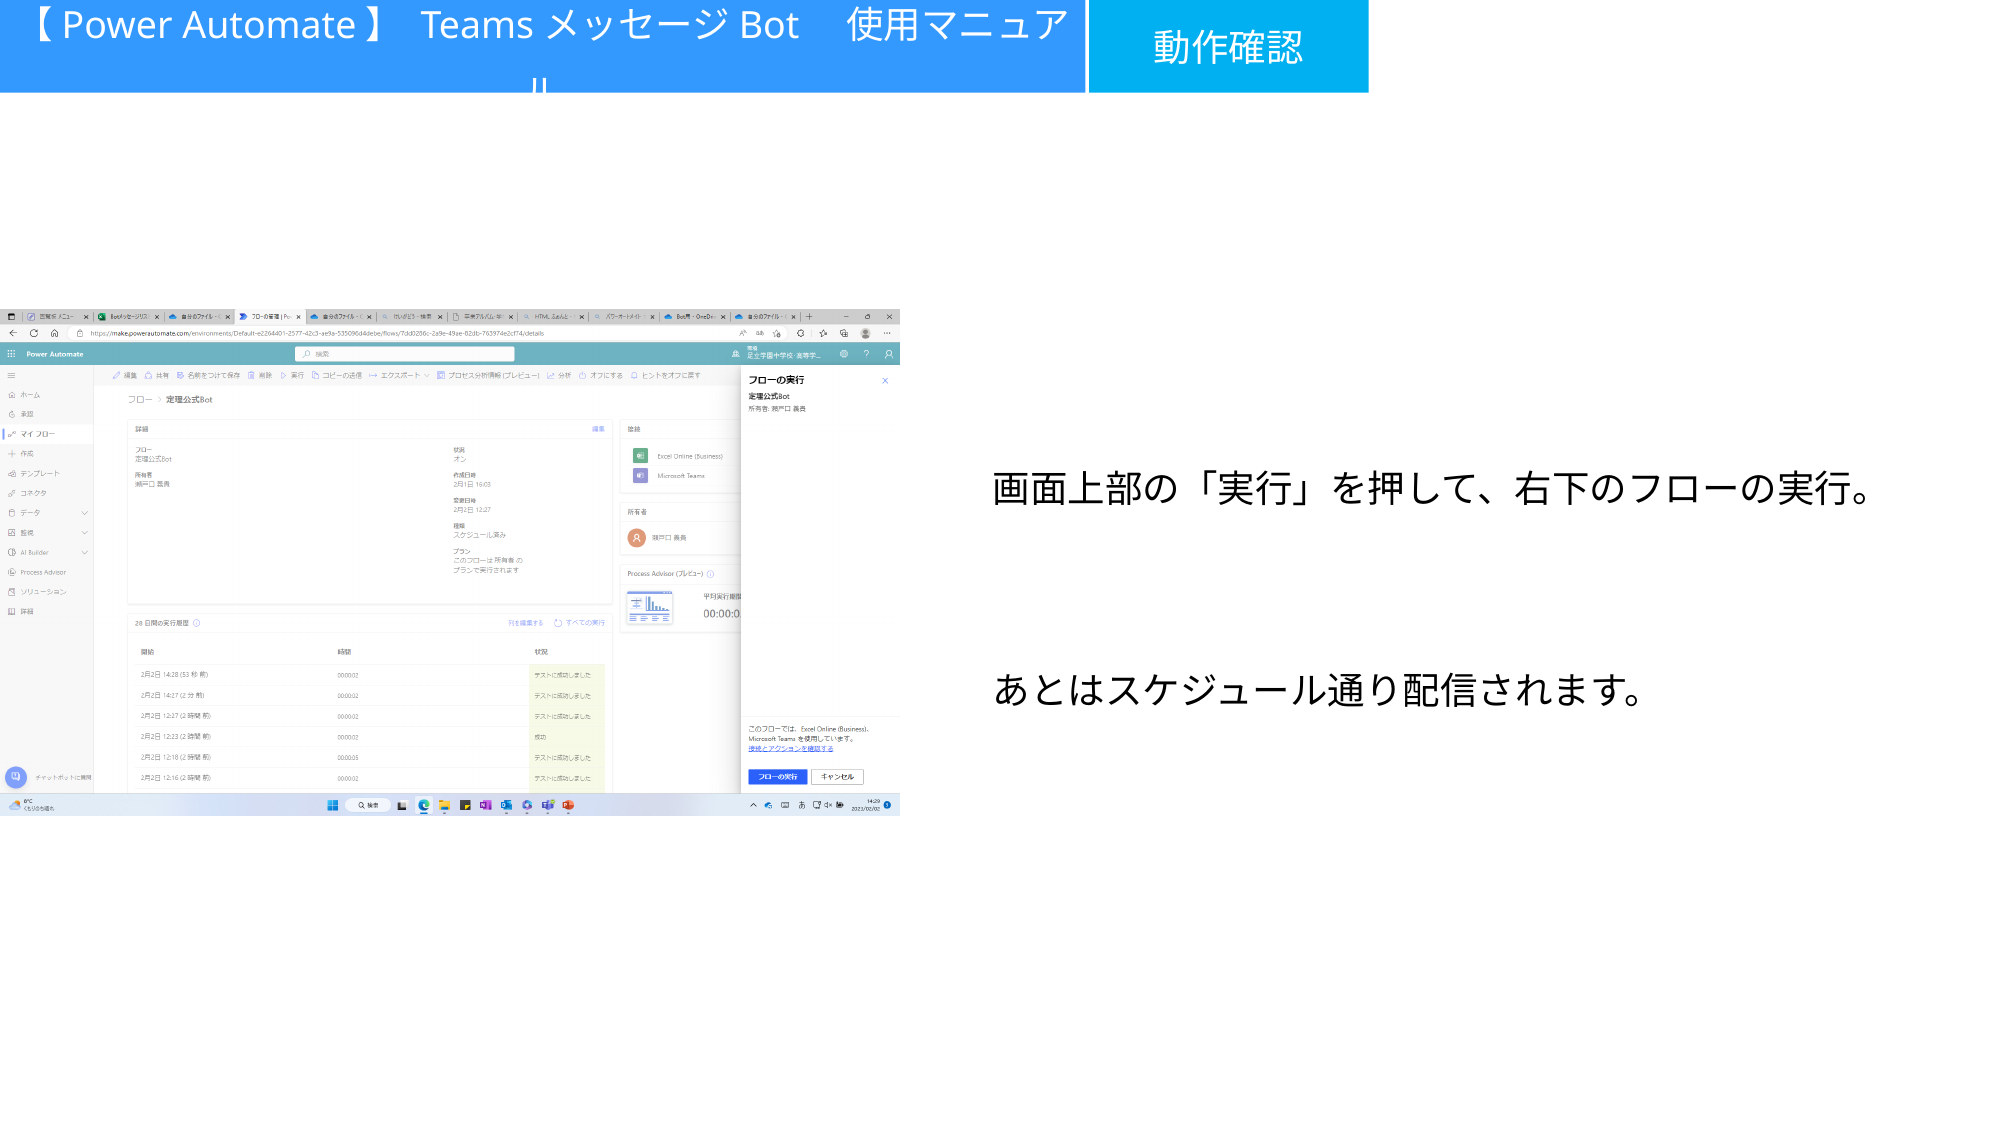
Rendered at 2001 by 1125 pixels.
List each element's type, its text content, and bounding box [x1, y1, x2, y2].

text_box 【Power Automate】 TeamsメッセージBot 使用マニュアル [0, 0, 1086, 94]
text_box 動作確認 [1088, 0, 1370, 94]
text_box 画面上部の「実行」を押して、右下のフローの実行。 あとはスケジュール通り配信されます。 [978, 434, 1979, 720]
picture [0, 309, 900, 816]
